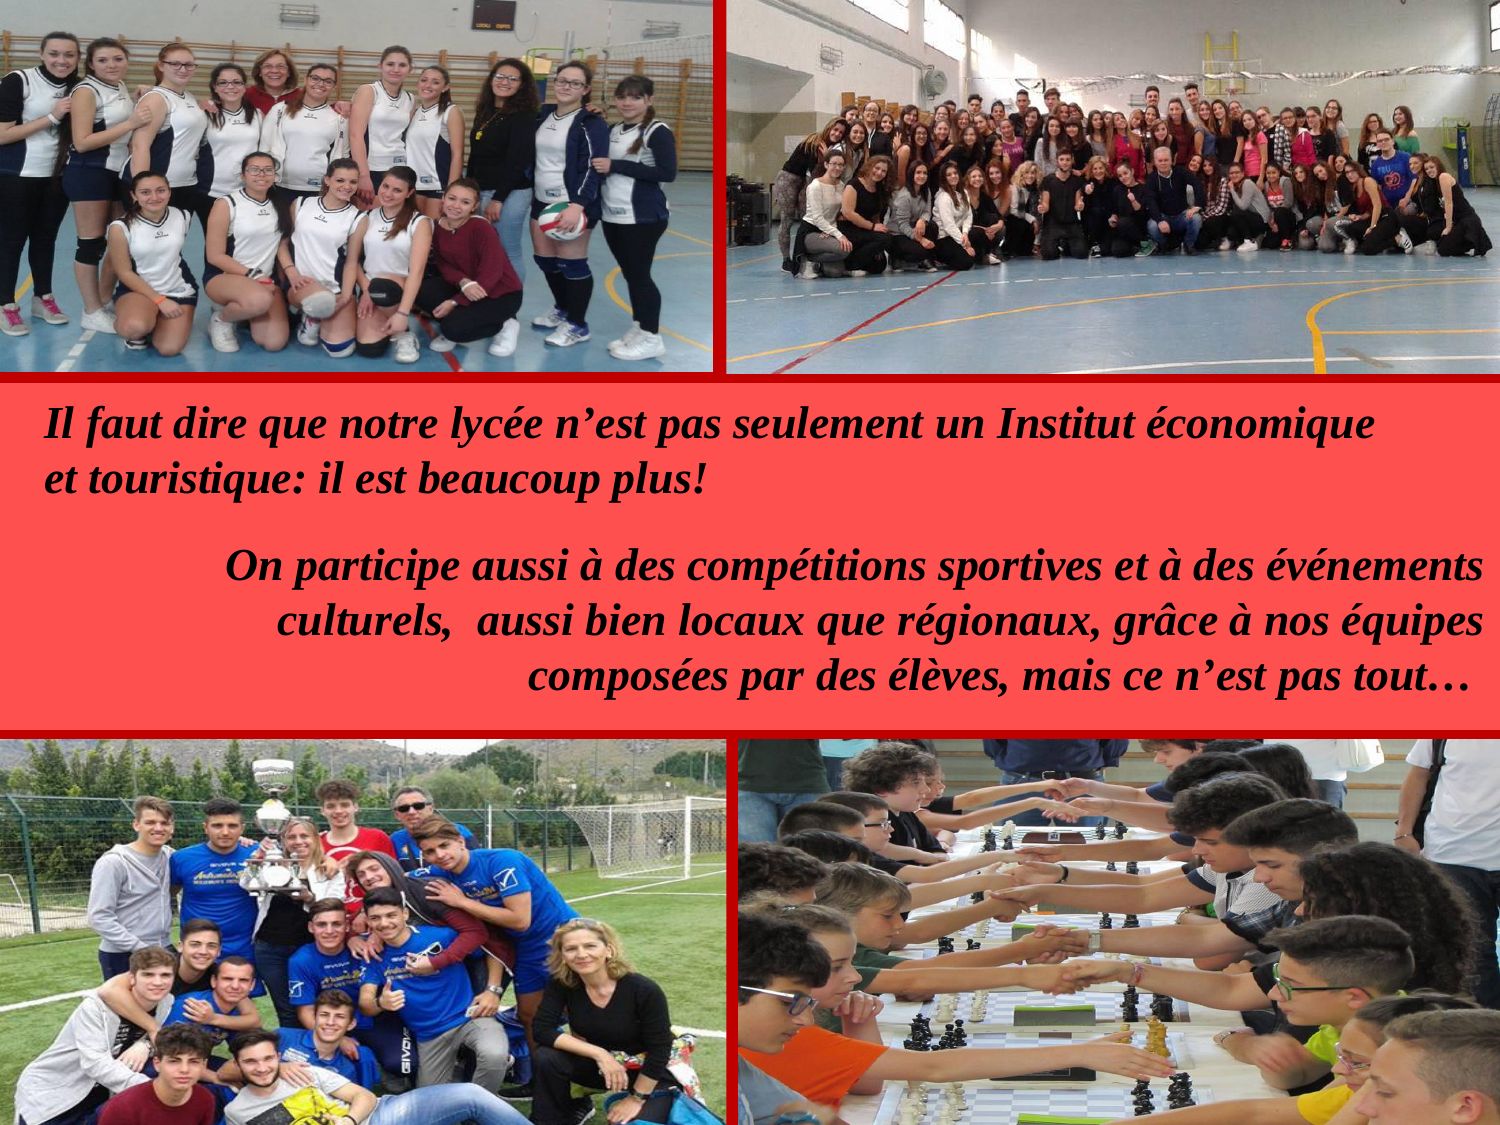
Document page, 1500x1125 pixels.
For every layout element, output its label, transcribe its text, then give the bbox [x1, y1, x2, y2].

text_box [0, 383, 1500, 730]
picture [738, 739, 1500, 1125]
text_box On participe aussi à des compétitions sportives et à des événements culturels, aussi bien locaux que régionaux, grâce à nos équipes composées par des élèves, mais ce n’est pas tout… [206, 527, 1500, 707]
picture [0, 739, 727, 1125]
text_box Il faut dire que notre lycée n’est pas seulement un Institut économique et touristique: il est beaucoup plus! [29, 385, 1412, 510]
picture [0, 0, 1500, 374]
